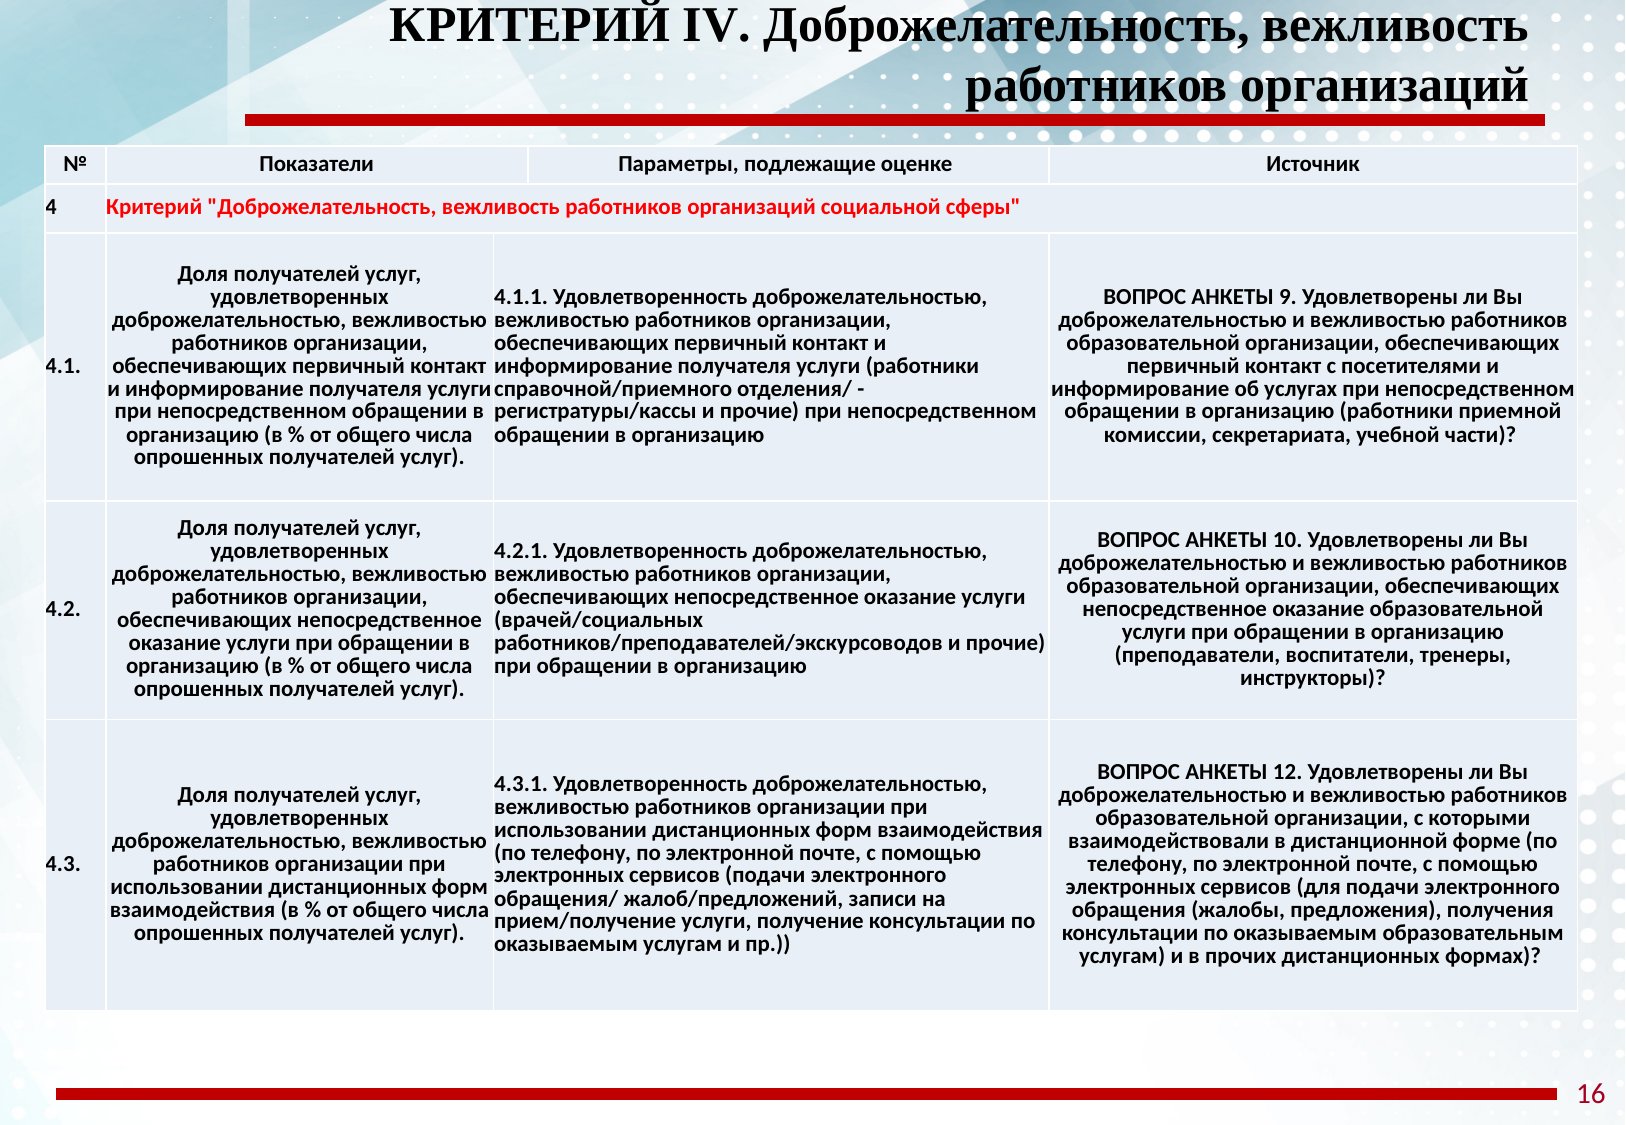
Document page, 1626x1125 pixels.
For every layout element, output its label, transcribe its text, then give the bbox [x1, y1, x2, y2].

table_header Показатели [107, 147, 527, 183]
table_header Источник [1050, 147, 1577, 183]
table_cell Доля получателей услуг, удовлетворенных доброжелательностью, вежливостью работников организации, обеспечивающих непосредственное оказание услуги при обращении в организацию (в % от общего числа опрошенных получателей услуг). [107, 502, 493, 719]
table_cell 4.3. [46, 720, 105, 1010]
table_cell Доля получателей услуг, удовлетворенных доброжелательностью, вежливостью работников организации при использовании дистанционных форм взаимодействия (в % от общего числа опрошенных получателей услуг). [107, 720, 493, 1010]
table_cell 4 [46, 185, 105, 232]
table_header № [46, 147, 105, 183]
table_header Параметры, подлежащие оценке [529, 147, 1048, 183]
table_cell 4.1.1. Удовлетворенность доброжелательностью, вежливостью работников организации, обеспечивающих первичный контакт и информирование получателя услуги (работники справочной/приемного отделения/ - регистратуры/кассы и прочие) при непосредственном обращении в организацию [494, 234, 1048, 500]
text_box КРИТЕРИЙ IV. Доброжелательность, вежливость работников организаций [174, 0, 1557, 119]
table_cell ВОПРОС АНКЕТЫ 10. Удовлетворены ли Вы доброжелательностью и вежливостью работников образовательной организации, обеспечивающих непосредственное оказание образовательной услуги при обращении в организацию (преподаватели, воспитатели, тренеры, инструкторы)? [1050, 502, 1577, 719]
slide_number 16 [1556, 1058, 1625, 1125]
table_cell Критерий "Доброжелательность, вежливость работников организаций социальной сферы" [107, 185, 1577, 232]
table_cell 4.2. [46, 502, 105, 719]
table_cell 4.2.1. Удовлетворенность доброжелательностью, вежливостью работников организации, обеспечивающих непосредственное оказание услуги (врачей/социальных работников/преподавателей/экскурсоводов и прочие) при обращении в организацию [494, 502, 1048, 719]
table_cell 4.3.1. Удовлетворенность доброжелательностью, вежливостью работников организации при использовании дистанционных форм взаимодействия (по телефону, по электронной почте, с помощью электронных сервисов (подачи электронного обращения/ жалоб/предложений, записи на прием/получение услуги, получение консультации по оказываемым услугам и пр.)) [494, 720, 1048, 1010]
picture [0, 0, 1625, 1125]
table_cell Доля получателей услуг, удовлетворенных доброжелательностью, вежливостью работников организации, обеспечивающих первичный контакт и информирование получателя услуги при непосредственном обращении в организацию (в % от общего числа опрошенных получателей услуг). [107, 234, 493, 500]
table_cell 4.1. [46, 234, 105, 500]
table_cell ВОПРОС АНКЕТЫ 9. Удовлетворены ли Вы доброжелательностью и вежливостью работников образовательной организации, обеспечивающих первичный контакт с посетителями и информирование об услугах при непосредственном обращении в организацию (работники приемной комиссии, секретариата, учебной части)? [1050, 234, 1577, 500]
table_cell ВОПРОС АНКЕТЫ 12. Удовлетворены ли Вы доброжелательностью и вежливостью работников образовательной организации, с которыми взаимодействовали в дистанционной форме (по телефону, по электронной почте, с помощью электронных сервисов (для подачи электронного обращения (жалобы, предложения), получения консультации по оказываемым образовательным услугам) и в прочих дистанционных формах)? [1050, 720, 1577, 1010]
